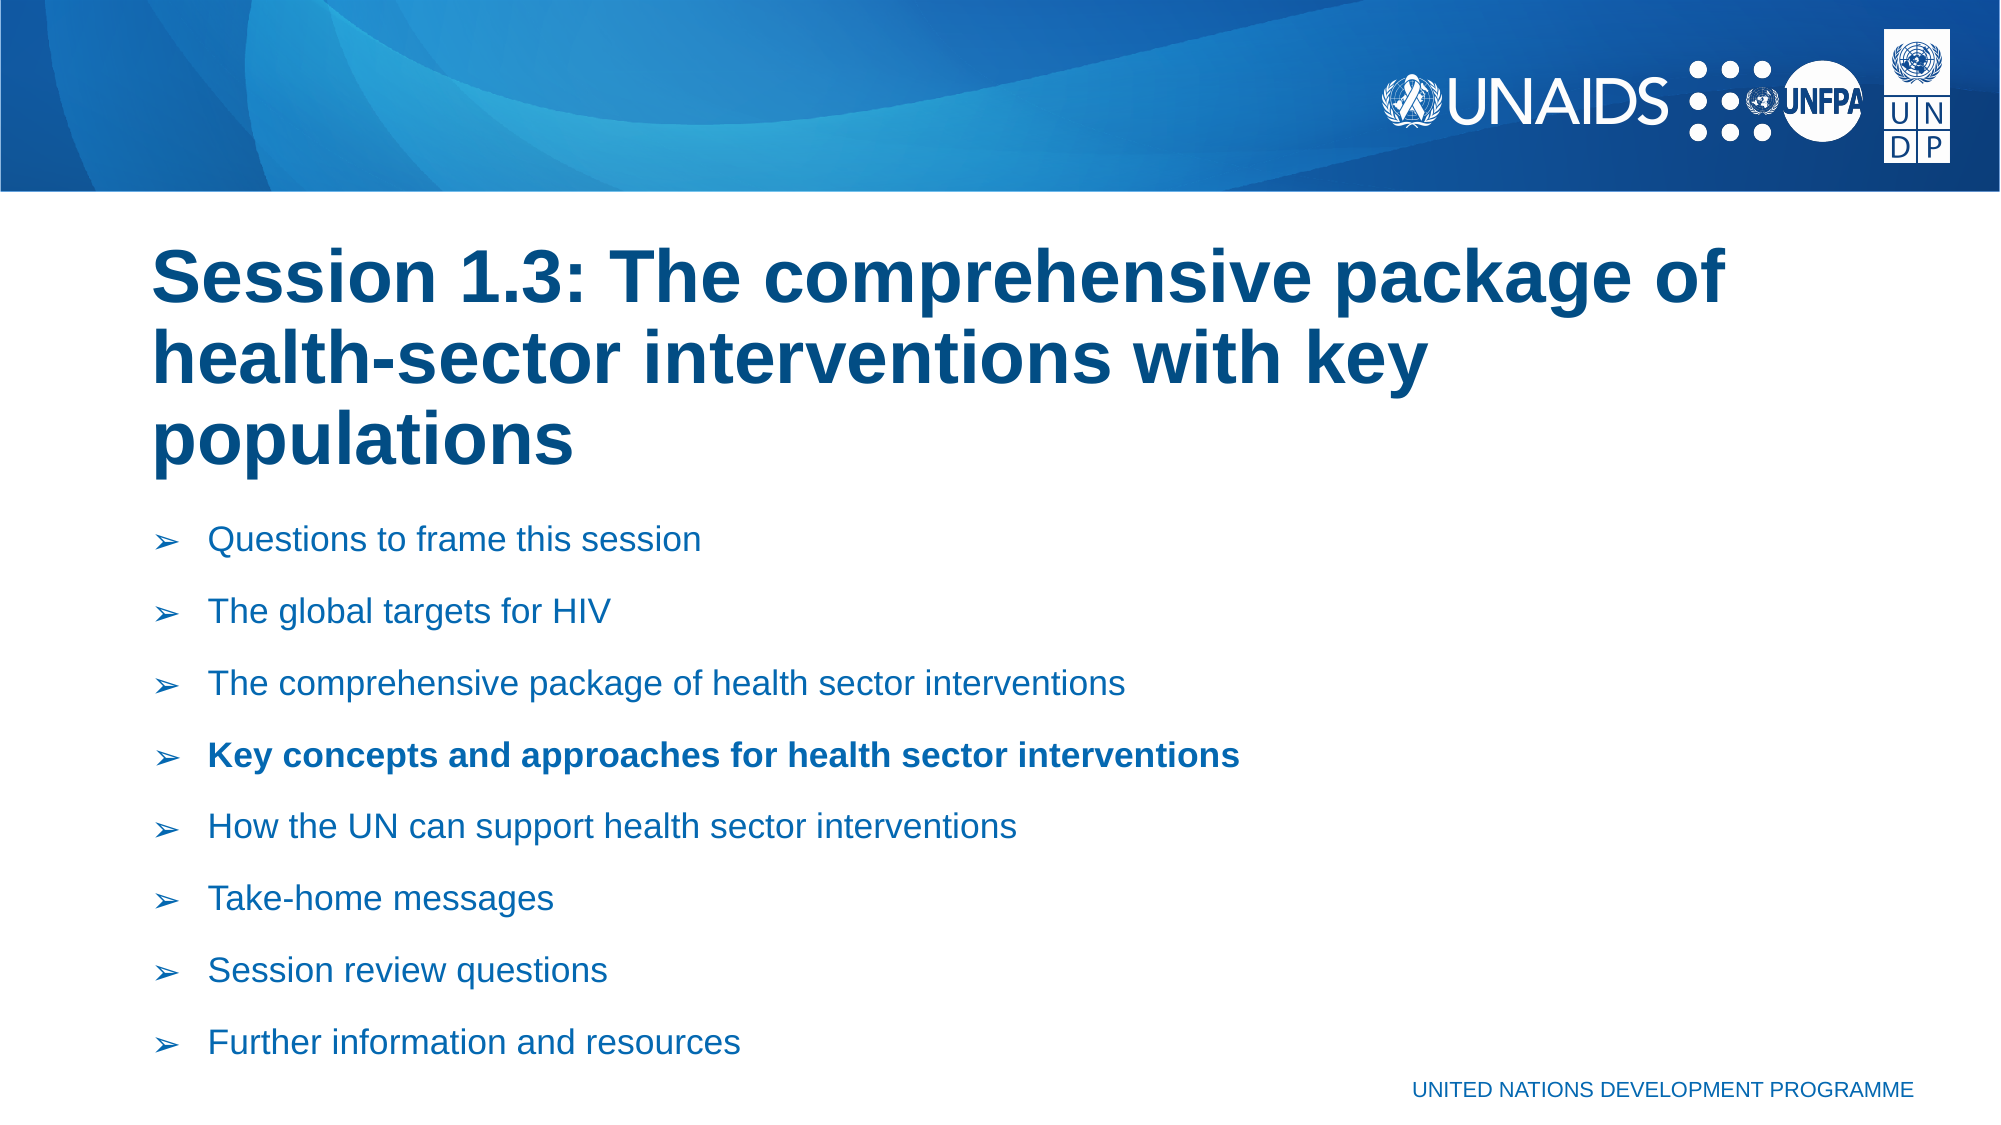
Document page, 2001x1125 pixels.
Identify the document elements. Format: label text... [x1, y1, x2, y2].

title Session 1.3: The comprehensive package of health-sector interventions with key populations [136, 81, 1862, 488]
picture [0, 0, 2000, 192]
list Questions to frame this session The global targets for HIV The comprehensive package of health sector interventions Key concepts and approaches for health sector interventions How the UN can support health sector interventions Take-home messages Session review questions Further information and resources [136, 500, 1862, 991]
